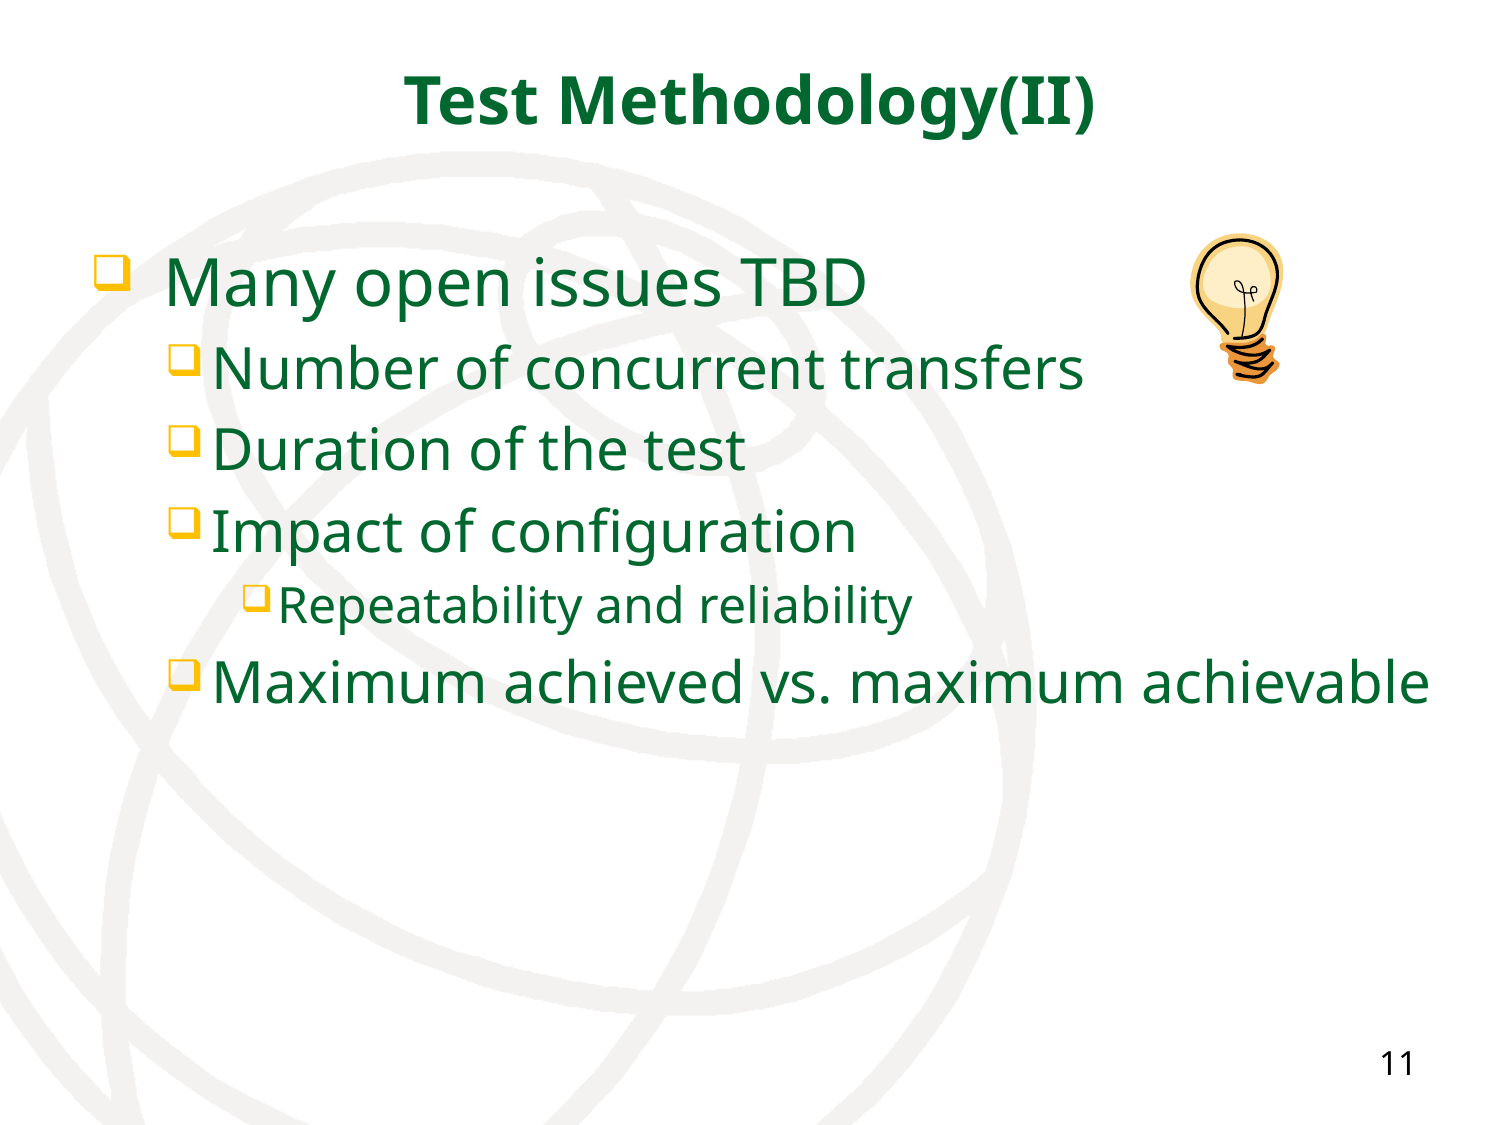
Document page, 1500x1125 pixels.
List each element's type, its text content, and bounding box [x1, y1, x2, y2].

title Test Methodology(II) [0, 0, 1500, 197]
slide_number 11 [1364, 1035, 1500, 1125]
picture [1186, 231, 1284, 388]
list Many open issues TBD Number of concurrent transfers Duration of the test Impact of configuration Repeatability and reliability Maximum achieved vs. maximum achievable [74, 231, 1448, 1059]
picture [0, 197, 1061, 1125]
